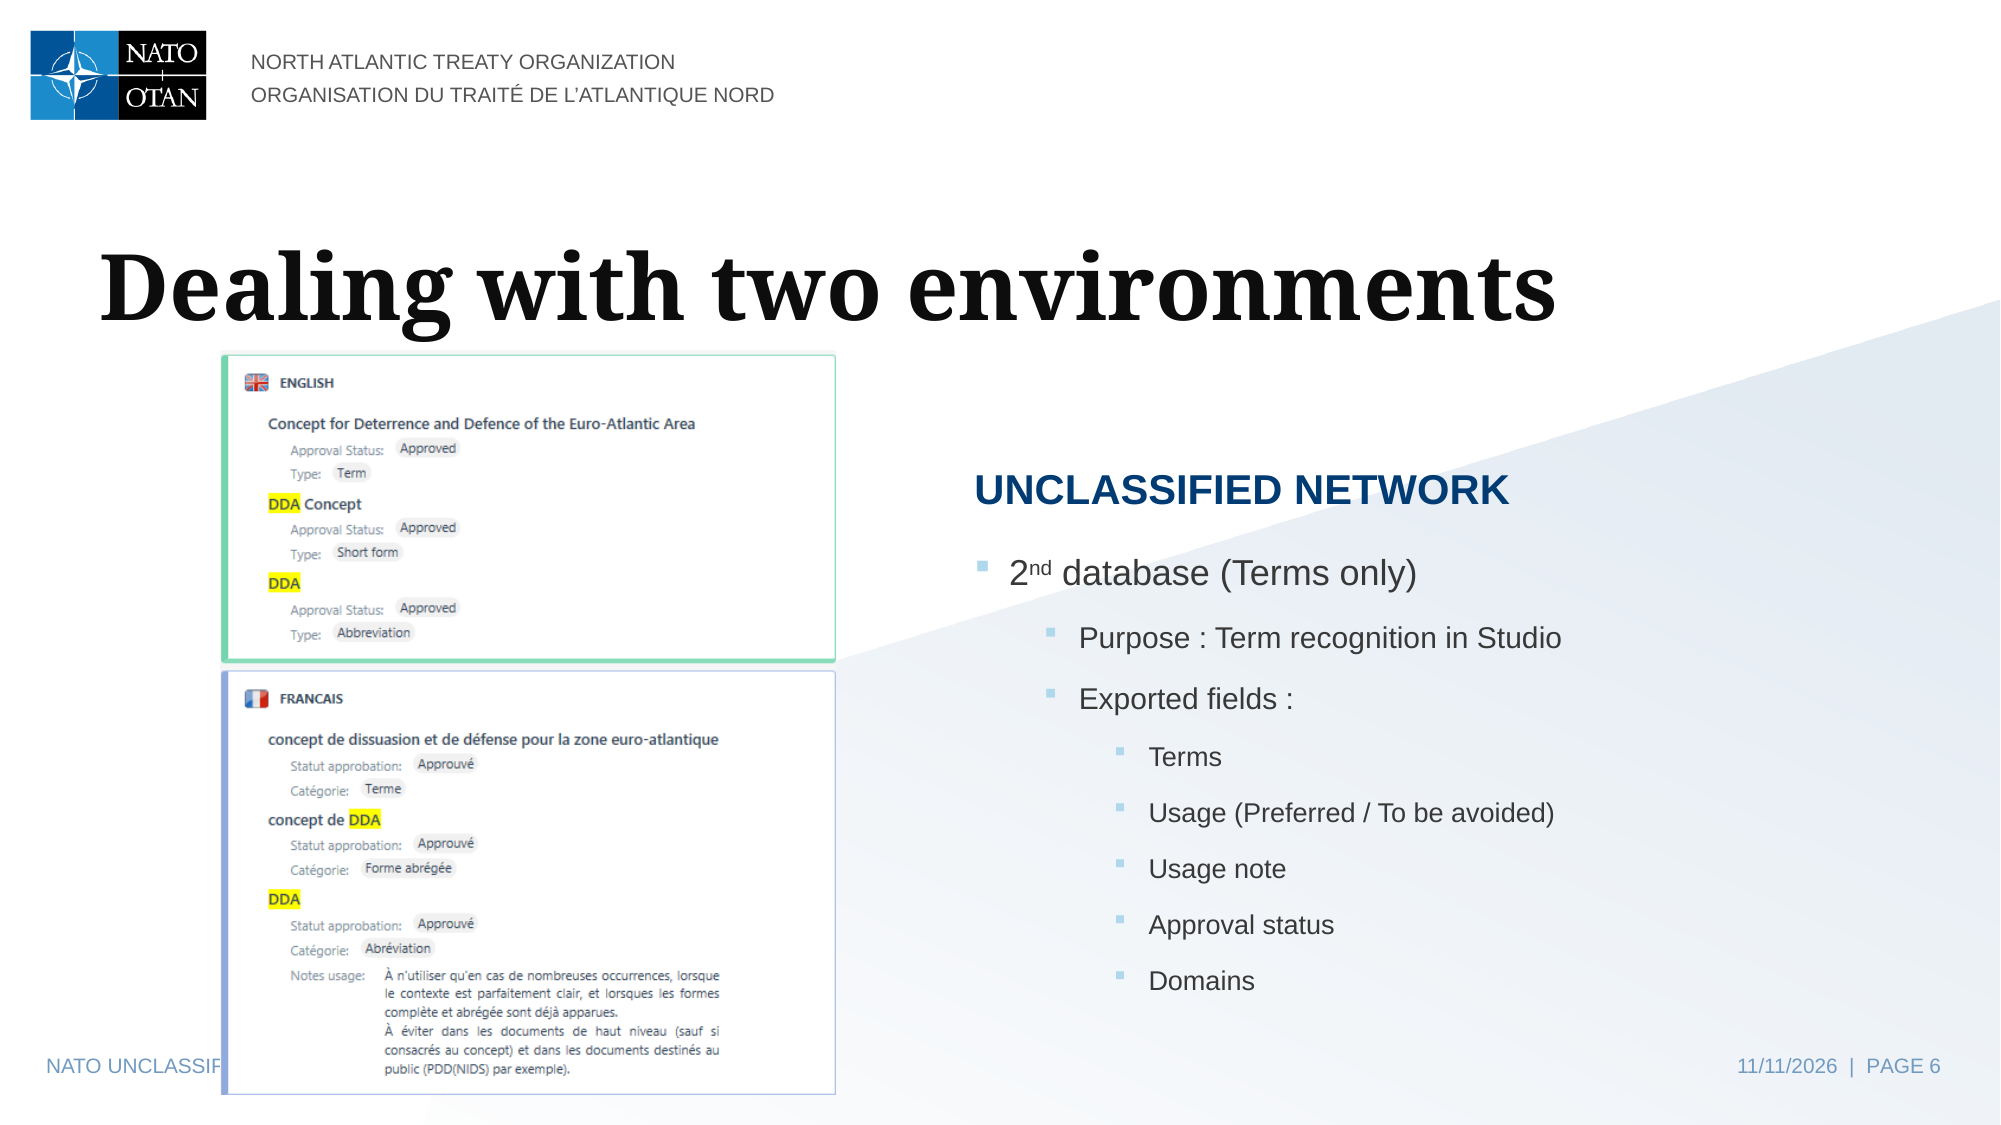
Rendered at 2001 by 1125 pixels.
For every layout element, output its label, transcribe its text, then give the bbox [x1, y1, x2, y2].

picture [0, 0, 2001, 1125]
title Dealing with two environments [84, 182, 1810, 400]
list UNCLASSIFIED NETWORK [959, 399, 1806, 521]
list 2nd database (Terms only) Purpose : Term recognition in Studio Exported fields : Terms Usage (Preferred / To be avoided) Usage note Approval status Domains [959, 520, 1810, 1006]
footer NATO UNCLASSIFIED [30, 1034, 220, 1095]
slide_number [1505, 1034, 1956, 1095]
